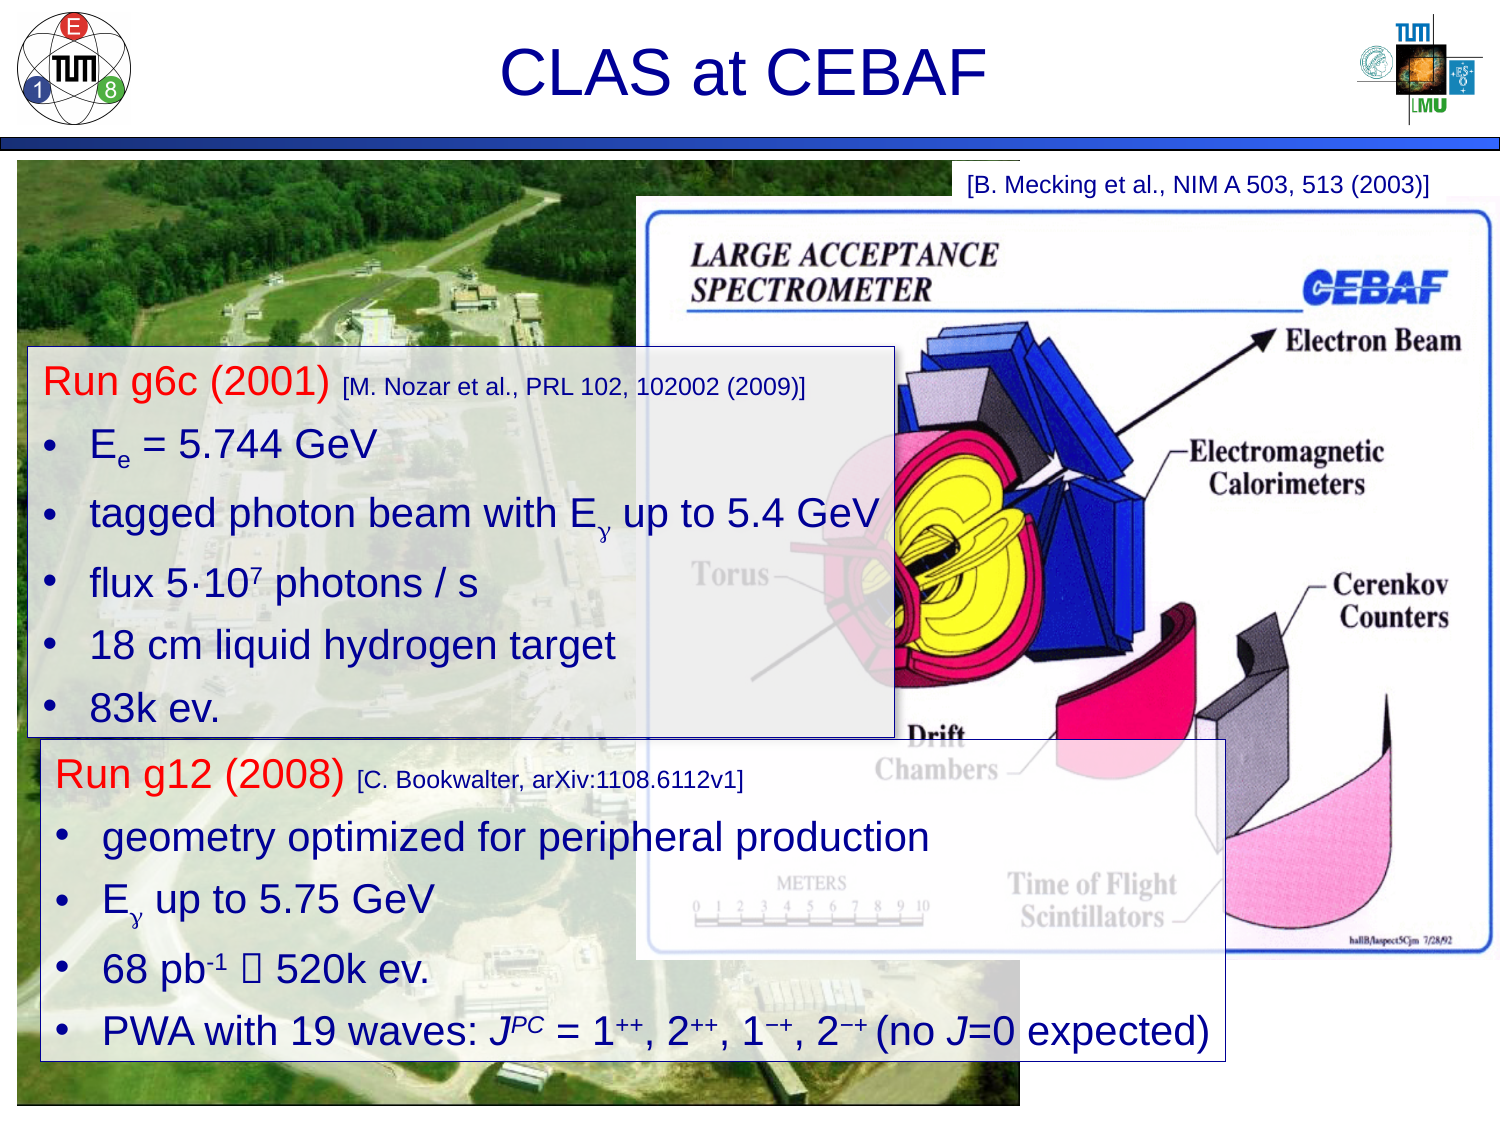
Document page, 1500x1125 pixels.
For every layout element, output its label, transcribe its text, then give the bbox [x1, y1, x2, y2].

text_box [B. Mecking et al., NIM A 503, 513 (2003)] [1022, 160, 1447, 194]
title CLAS at CEBAF [174, 0, 1313, 138]
picture [17, 12, 131, 125]
picture [1357, 12, 1483, 126]
picture [17, 160, 1500, 1107]
text_box Run g12 (2008) [C. Bookwalter, arXiv:1108.6112v1] geometry optimized for peripheral production Eg up to 5.75 GeV 68 pb-1  520k ev. PWA with 19 waves: JPC = 1++, 2++, 1−+, 2−+ (no J=0 expected) [1026, 968, 1226, 1062]
